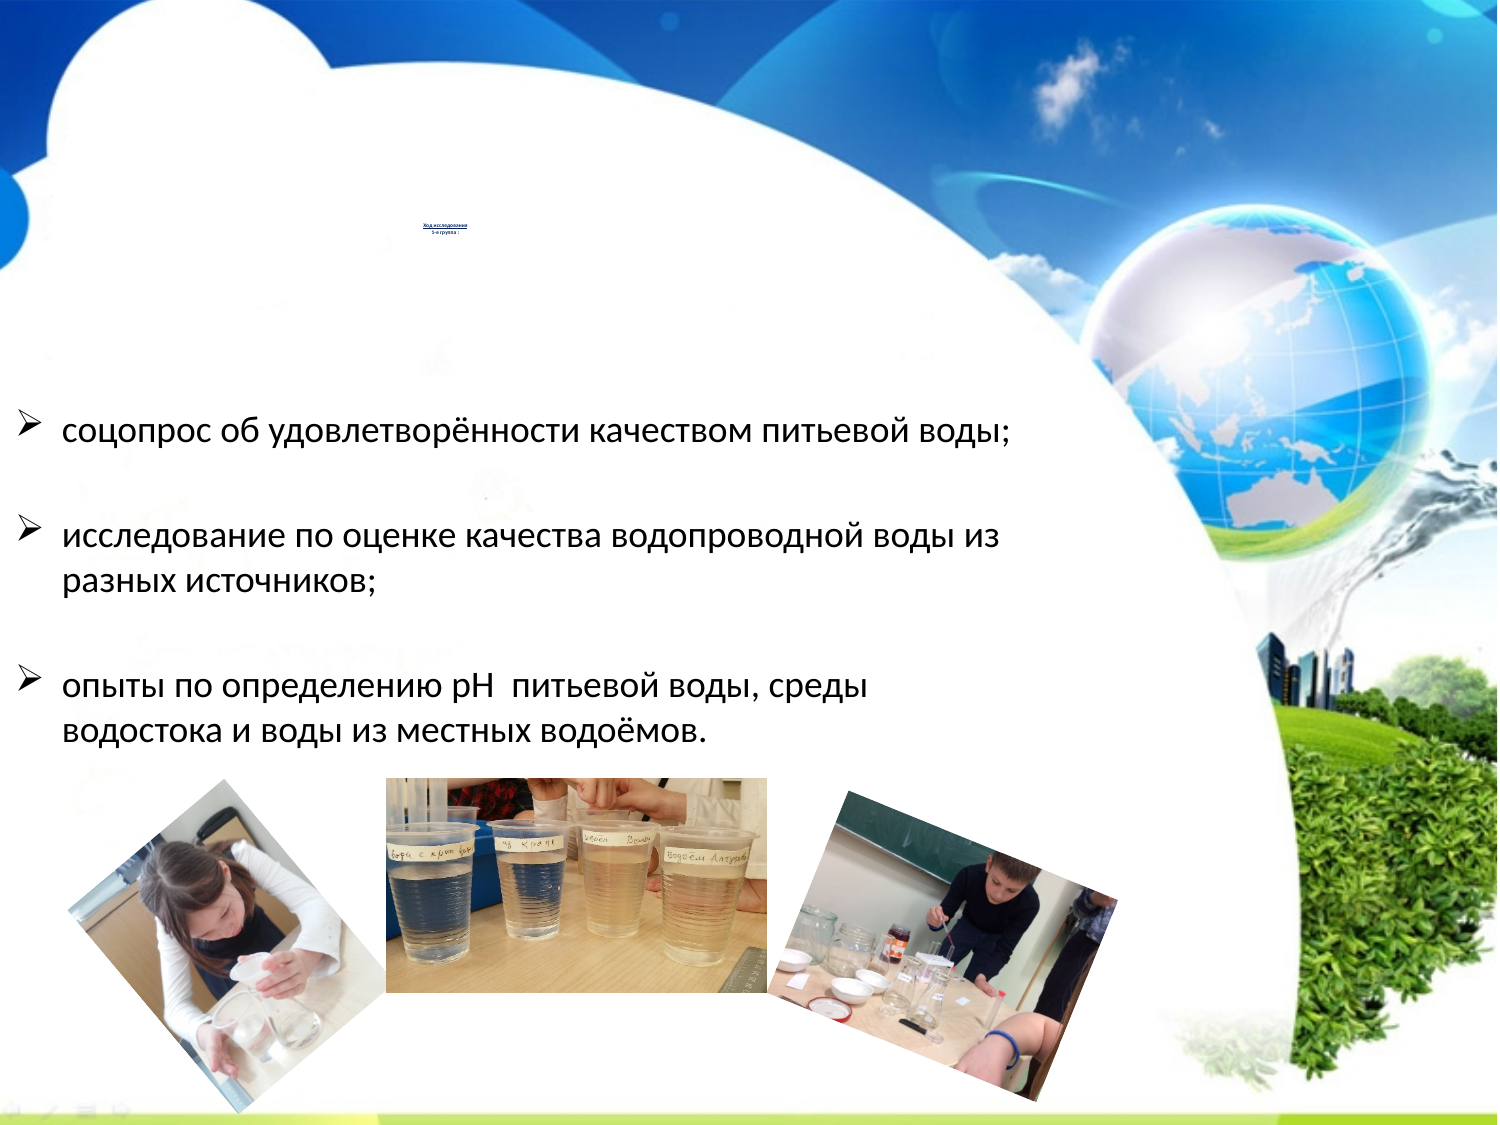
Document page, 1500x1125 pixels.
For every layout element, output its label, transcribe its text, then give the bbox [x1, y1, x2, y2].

subtitle соцопрос об удовлетворённости качеством питьевой воды; исследование по оценке качества водопроводной воды из разных источников; опыты по определению pH питьевой воды, среды водостока и воды из местных водоёмов. [0, 397, 1046, 925]
text_box [53, 34, 1176, 99]
picture [0, 0, 1498, 1125]
title Ход исследования 1-я группа : [53, 196, 838, 256]
